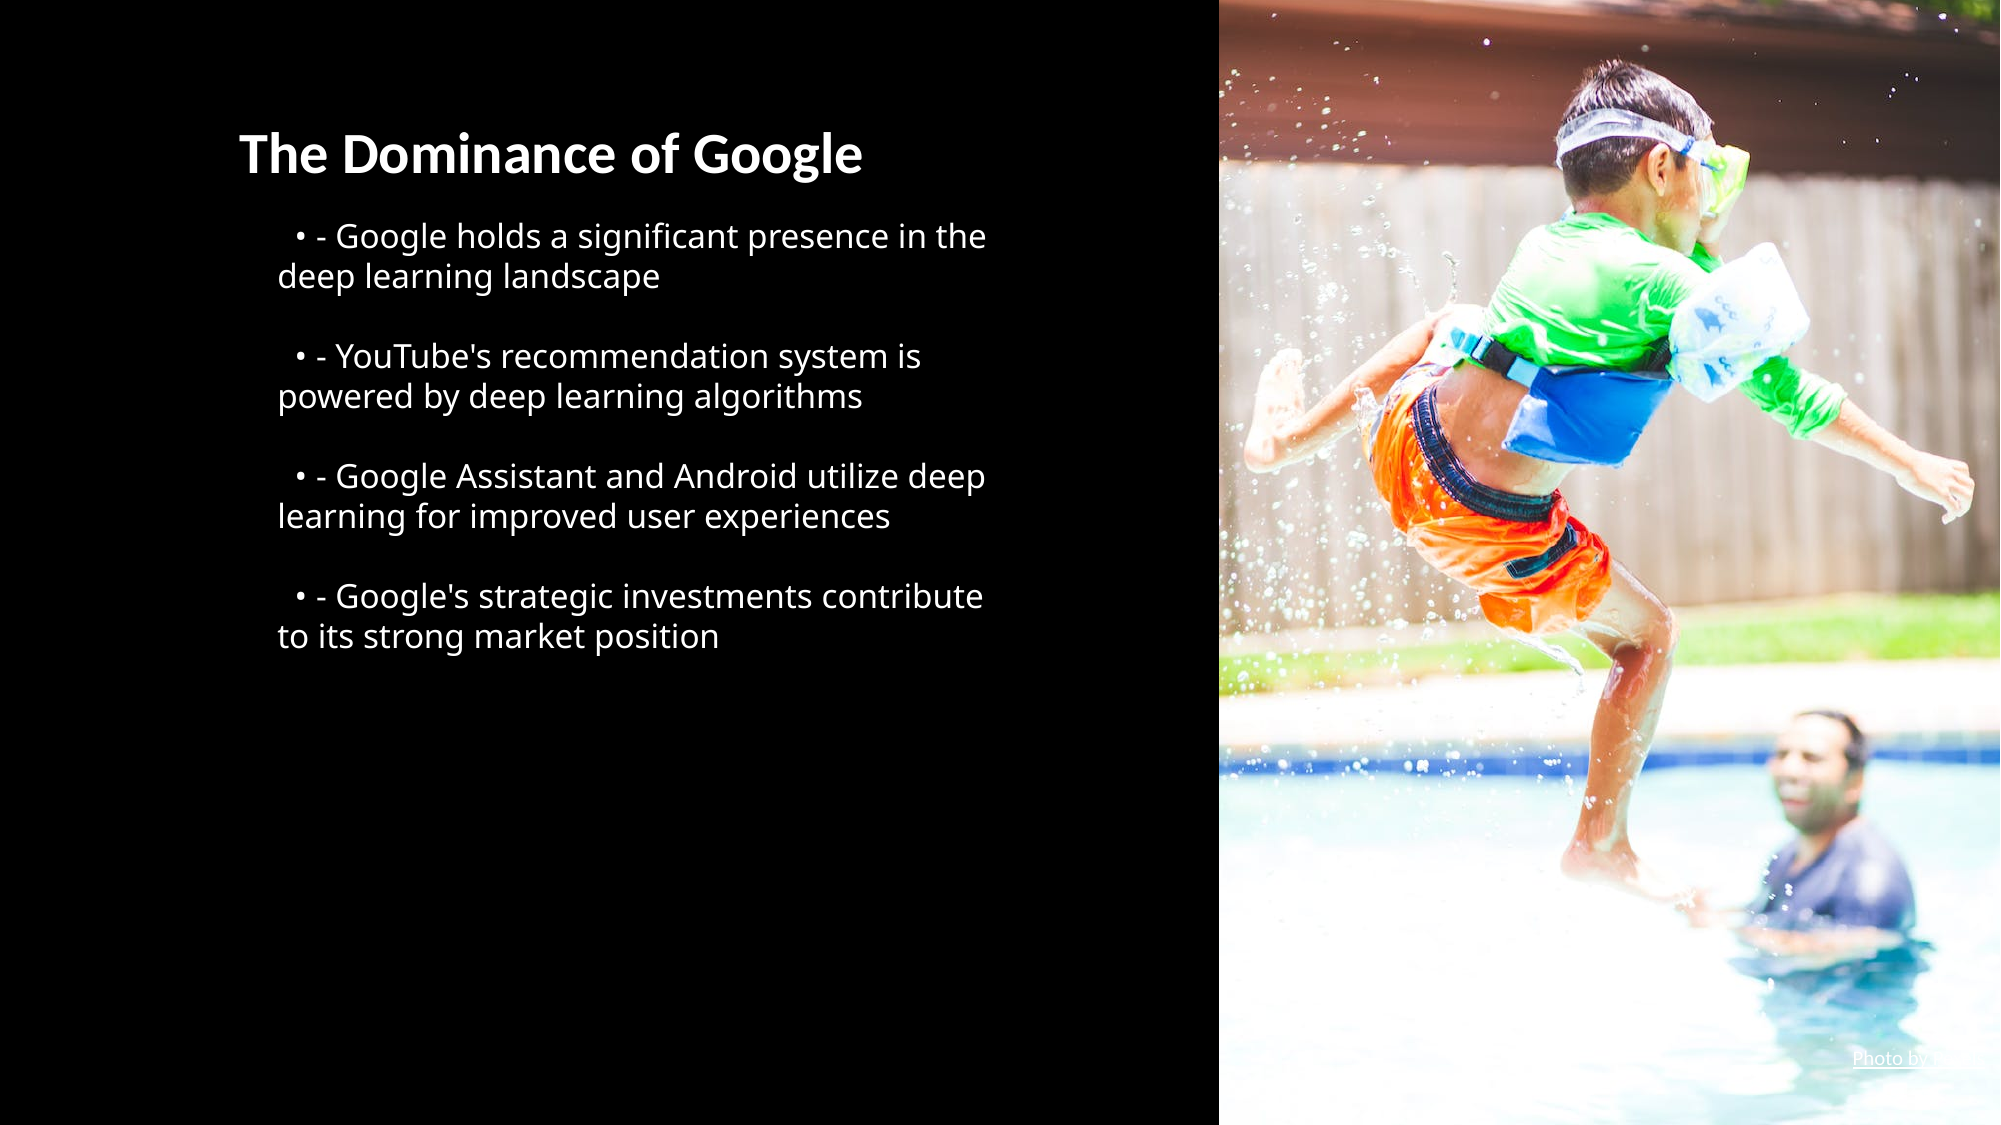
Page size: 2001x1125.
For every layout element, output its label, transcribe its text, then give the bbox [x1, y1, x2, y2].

text_box • - Google's strategic investments contribute to its strong market position [262, 577, 1013, 653]
text_box • - YouTube's recommendation system is powered by deep learning algorithms [262, 337, 1013, 413]
text_box The Dominance of Google [225, 112, 1219, 188]
text_box • - Google Assistant and Android utilize deep learning for improved user experiences [262, 457, 1013, 533]
picture [1219, 0, 2000, 1125]
text_box • - Google holds a significant presence in the deep learning landscape [262, 217, 1013, 293]
